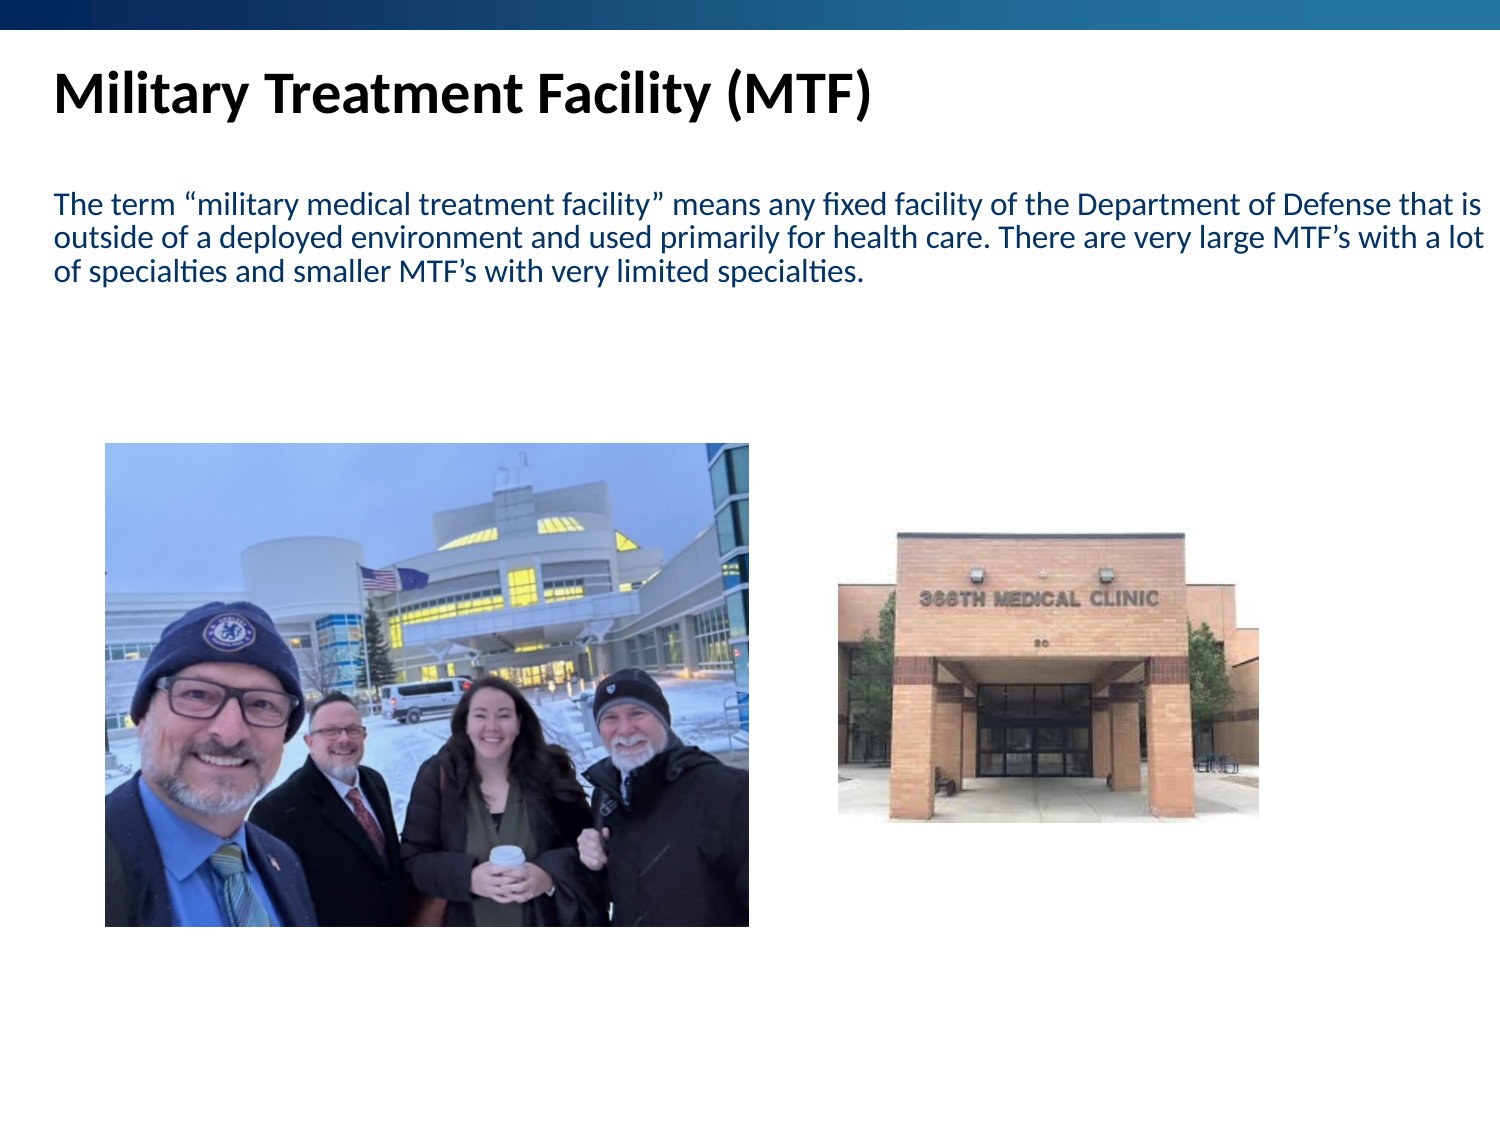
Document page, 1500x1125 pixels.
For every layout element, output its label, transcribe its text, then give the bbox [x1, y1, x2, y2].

picture [0, 0, 1500, 30]
picture [105, 443, 750, 928]
list Military Treatment Facility (MTF) The term “military medical treatment facility” means any fixed facility of the Department of Defense that is outside of a deployed environment and used primarily for health care. There are very large MTF’s with a lot of specialties and smaller MTF’s with very limited specialties. [0, 65, 1500, 1012]
picture [838, 528, 1259, 823]
